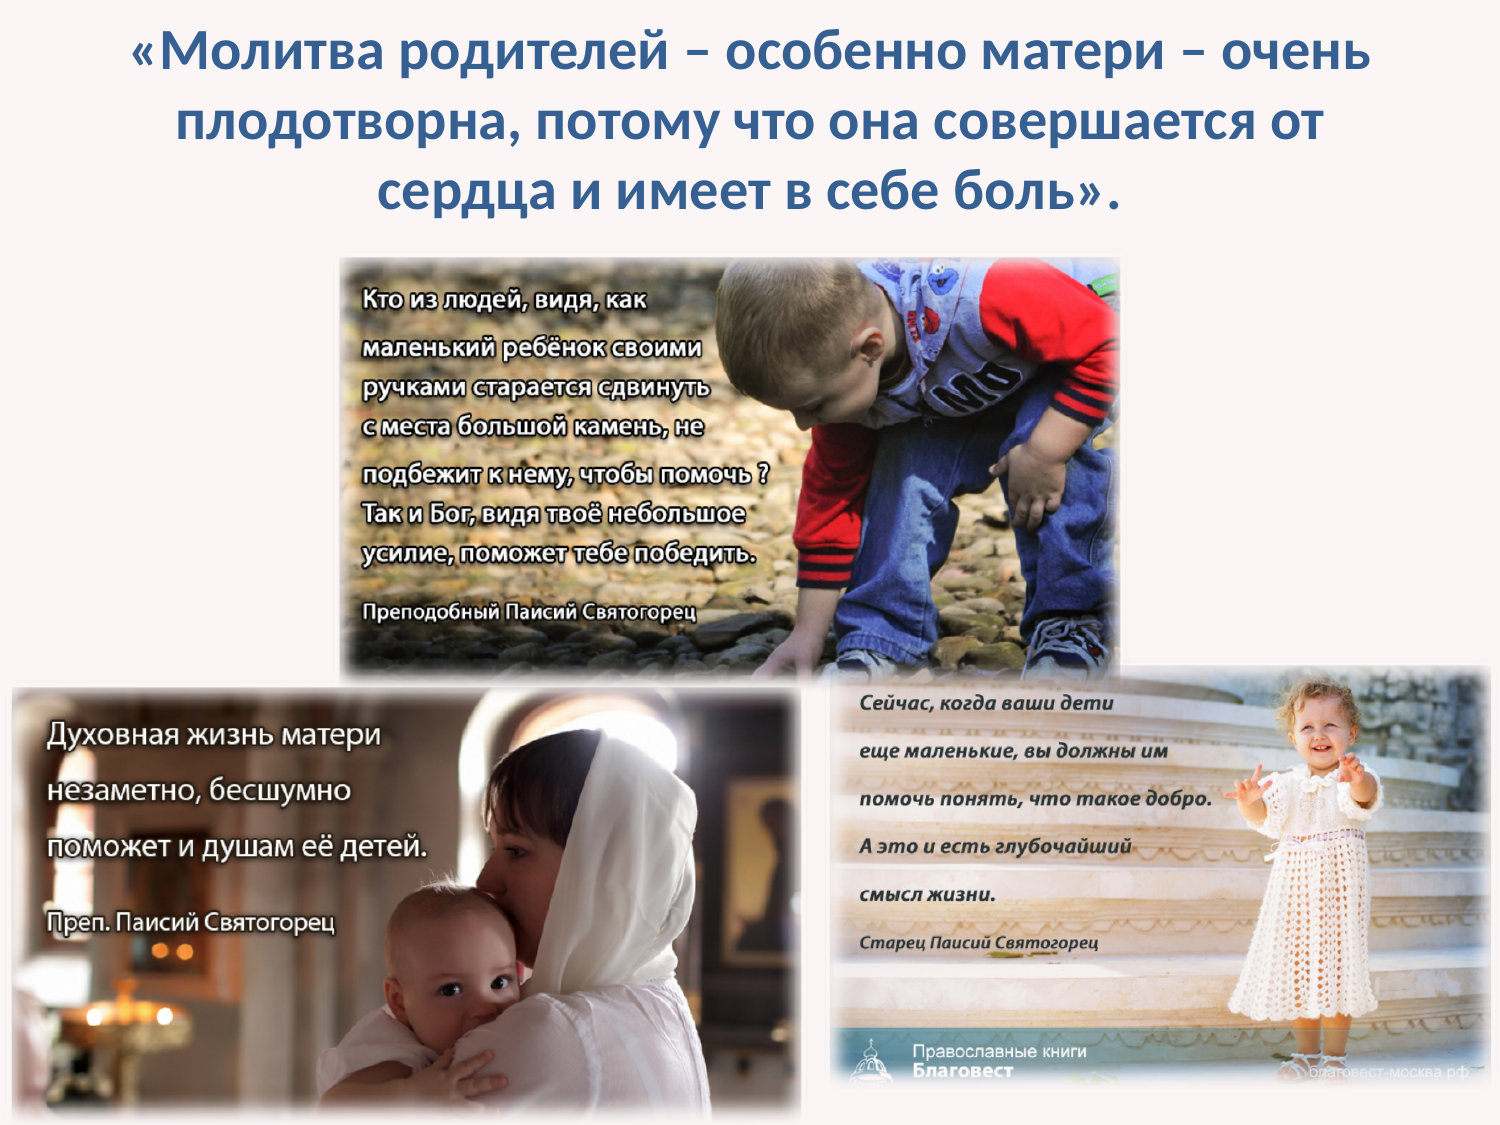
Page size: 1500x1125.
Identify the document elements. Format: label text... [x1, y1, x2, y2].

title «Молитва родителей – особенно матери – очень плодотворна, потому что она совершается от сердца и имеет в себе боль». [75, 0, 1425, 233]
picture [0, 245, 1500, 1125]
